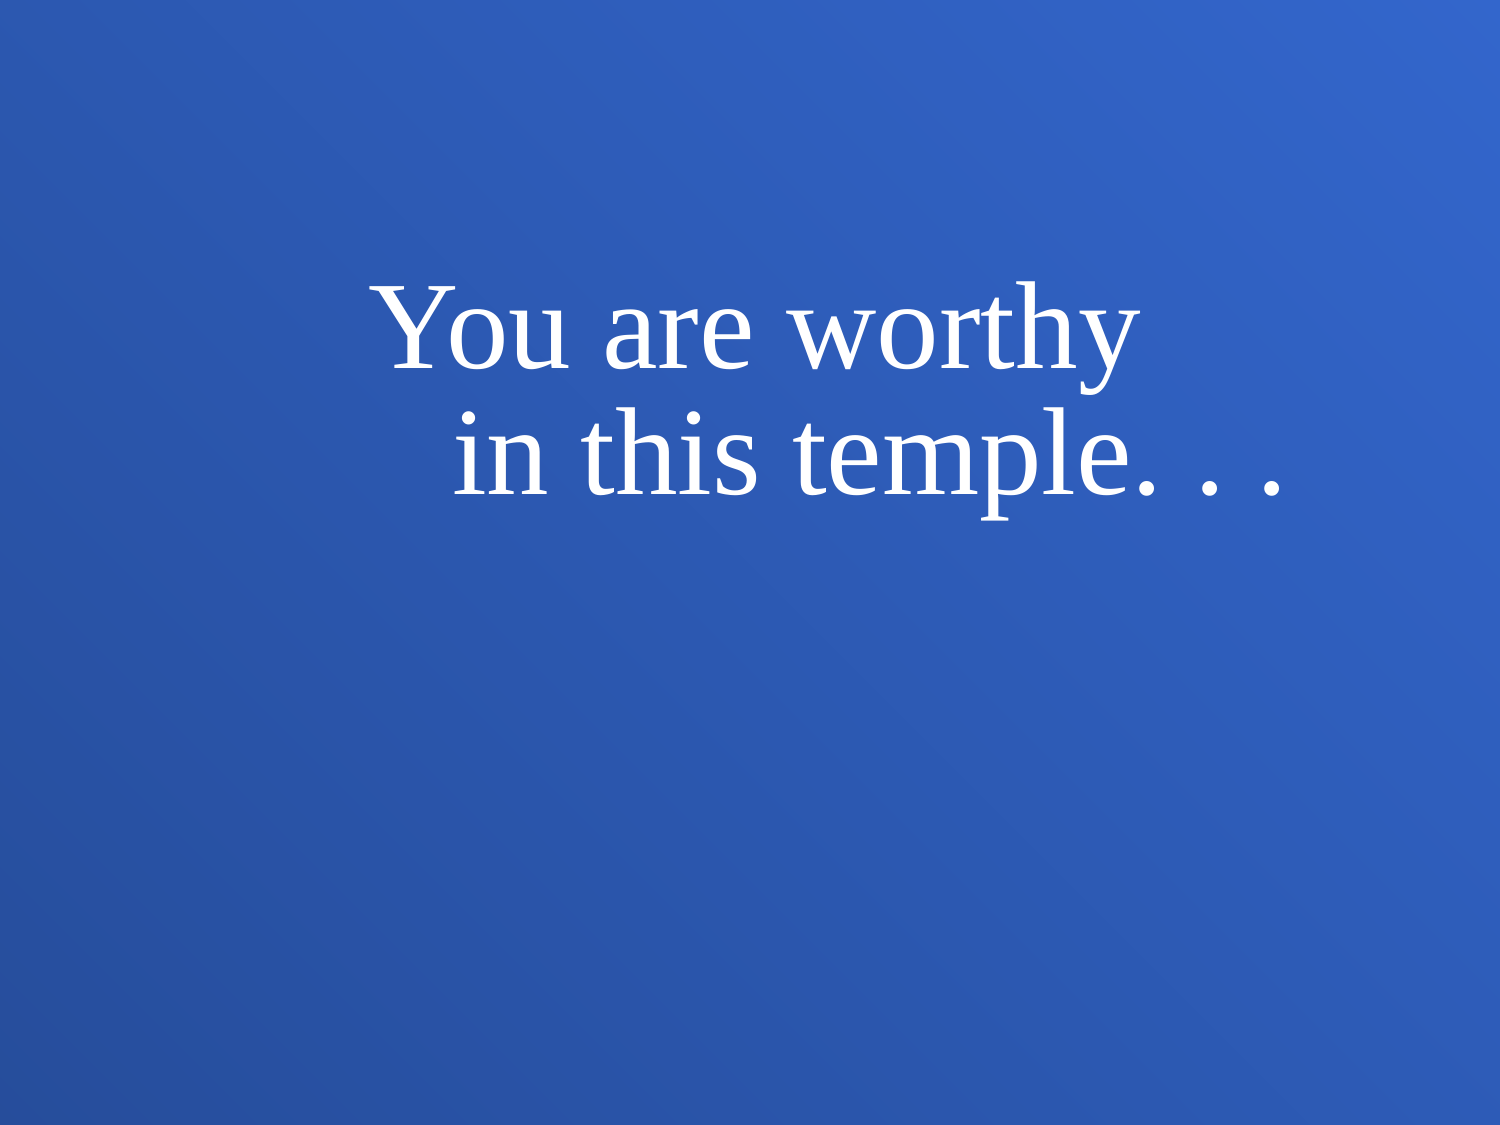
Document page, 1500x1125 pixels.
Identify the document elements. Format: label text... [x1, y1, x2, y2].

text_box You are worthy [4, 236, 1500, 401]
text_box in this temple. . . [0, 362, 1488, 528]
